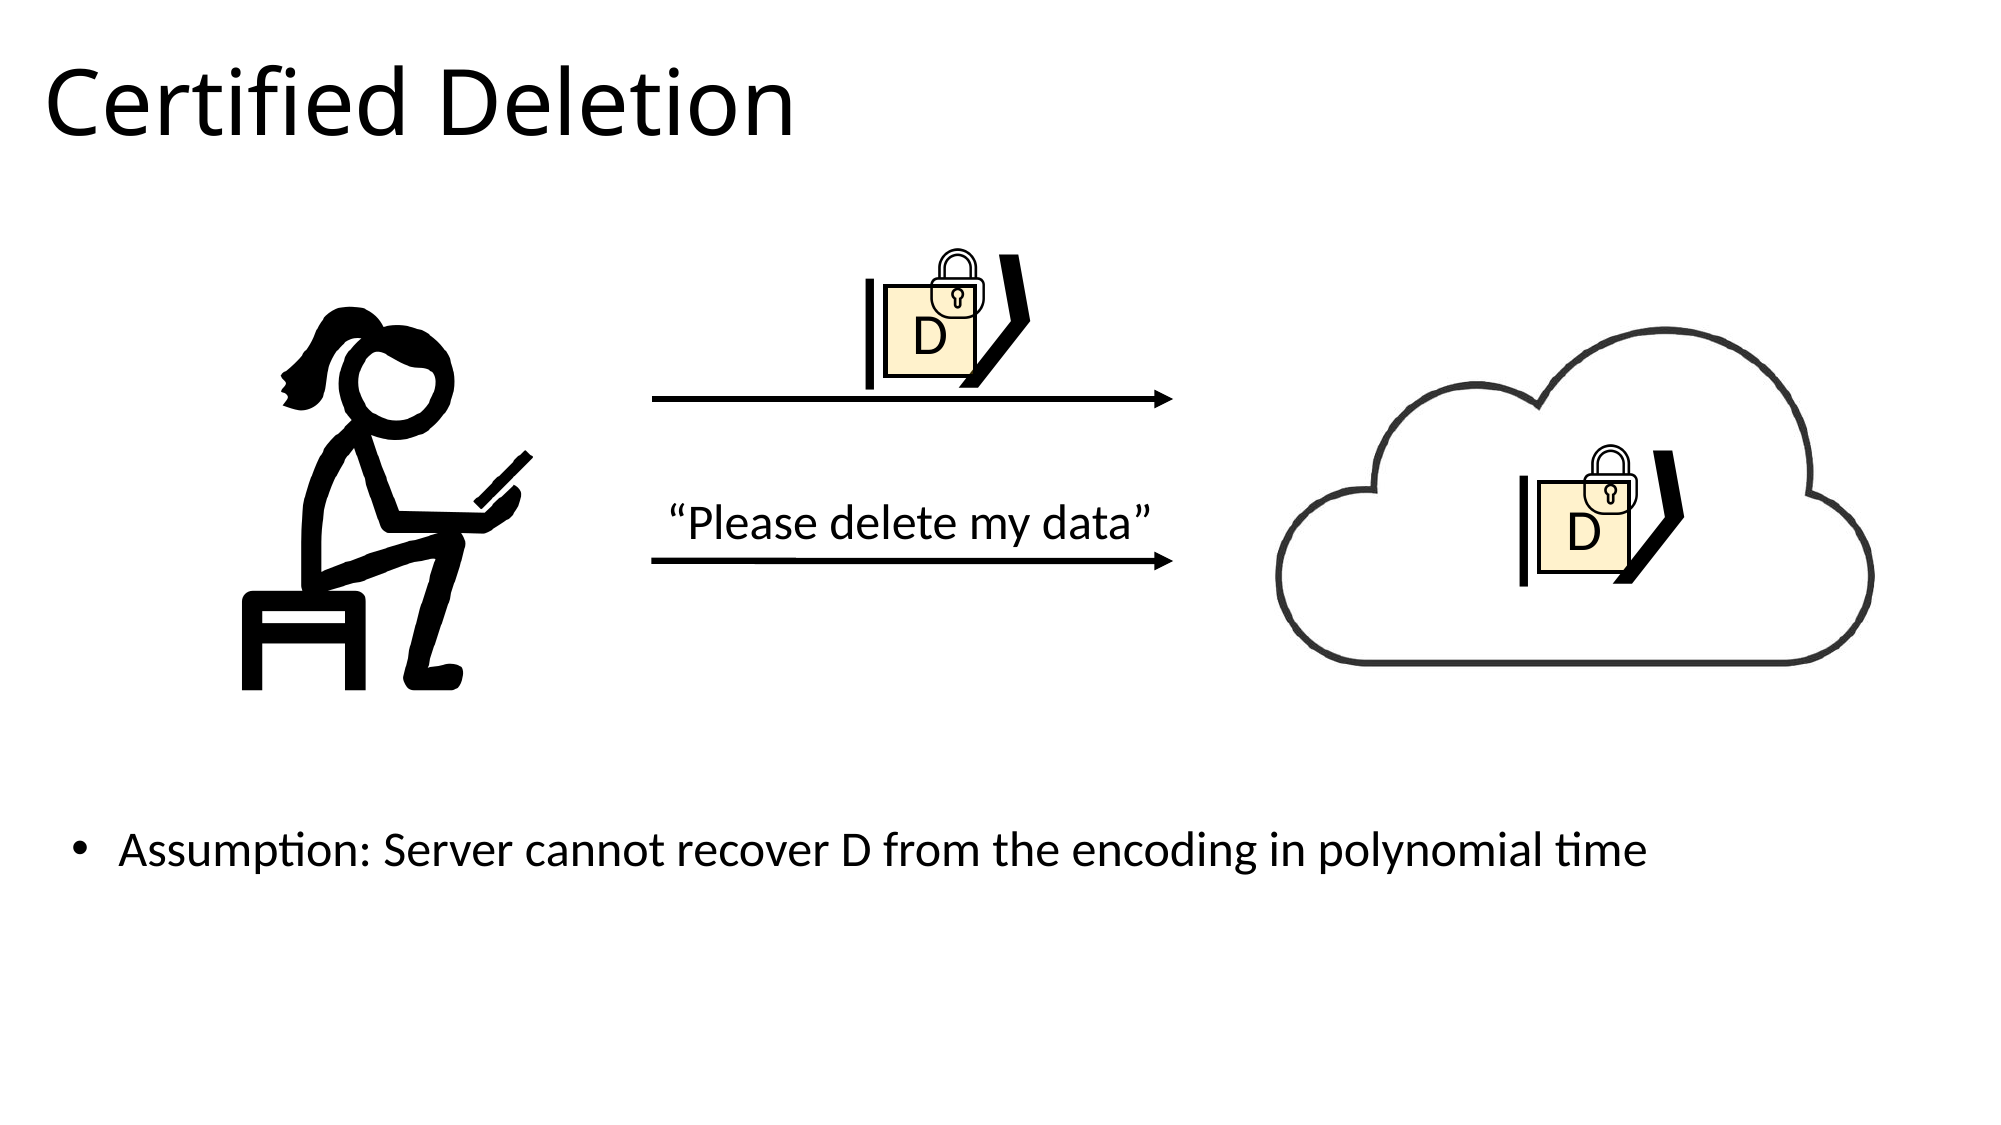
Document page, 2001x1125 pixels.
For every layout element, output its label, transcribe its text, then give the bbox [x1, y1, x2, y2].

text_box | [826, 236, 915, 398]
picture [28, 139, 746, 857]
text_box “Please delete my data” [746, 481, 1169, 557]
title Certified Deletion [28, 20, 1317, 191]
picture [1228, 295, 1920, 718]
text_box D [884, 285, 976, 377]
picture [930, 248, 985, 319]
text_box Assumption: Server cannot recover D from the encoding in polynomial time [56, 809, 2000, 885]
